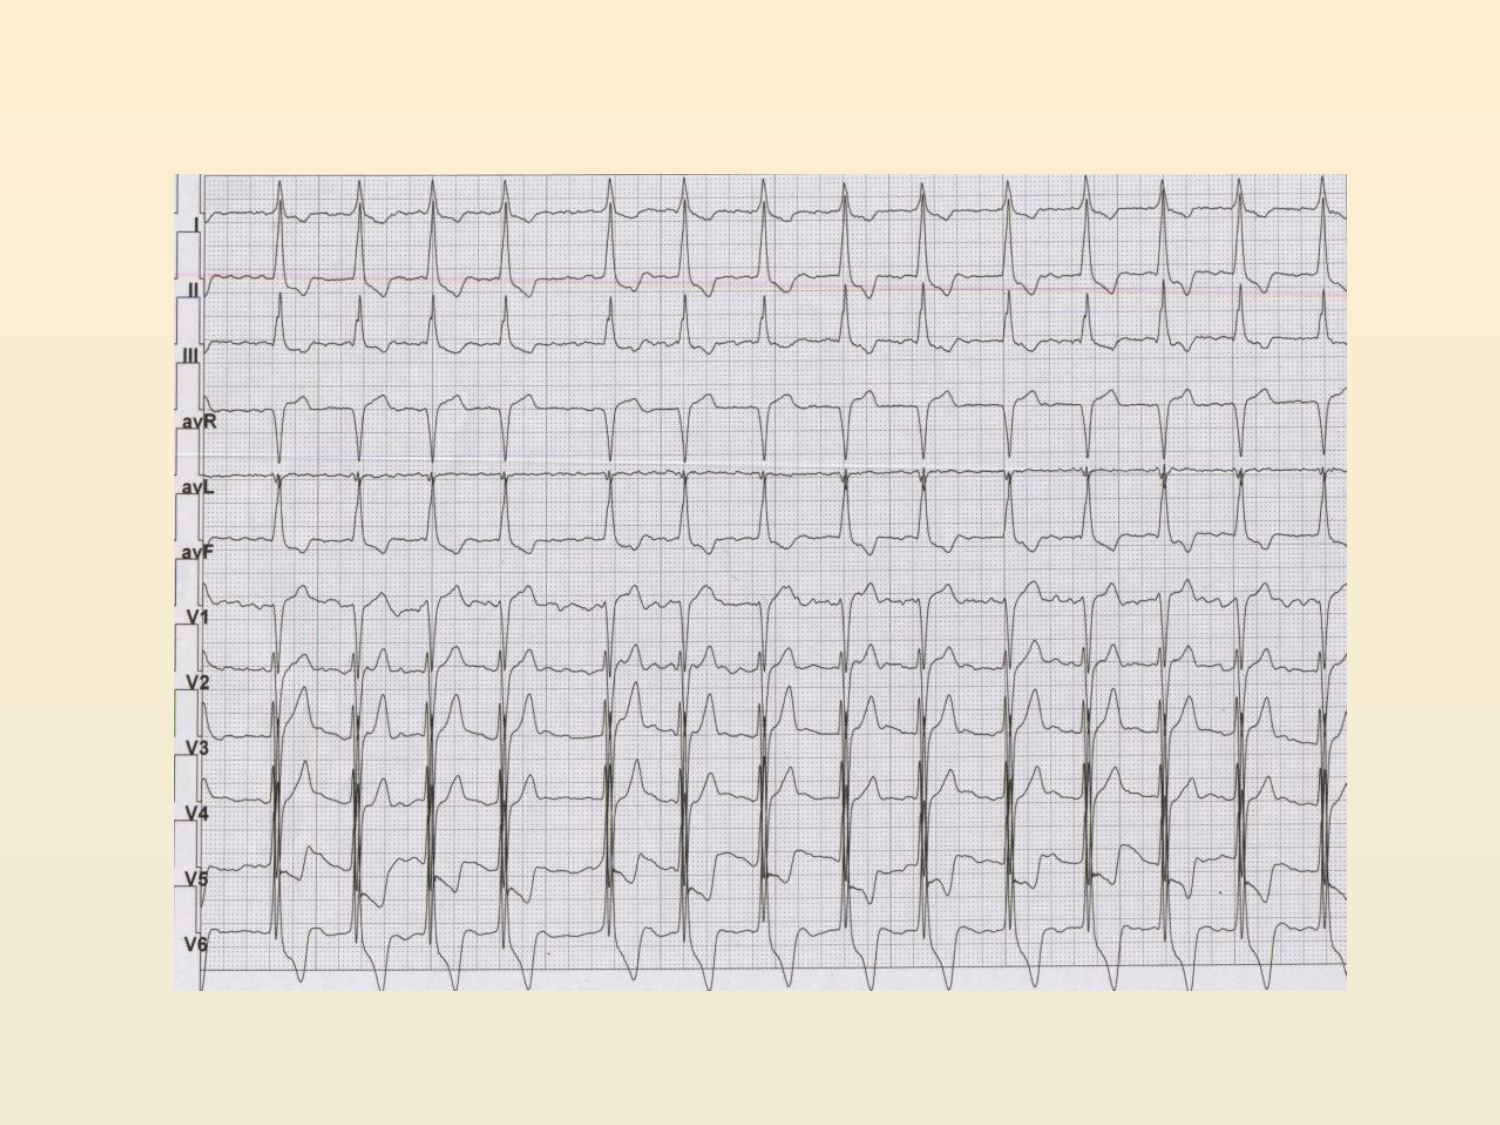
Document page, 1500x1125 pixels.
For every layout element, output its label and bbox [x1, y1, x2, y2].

picture [174, 174, 1348, 991]
